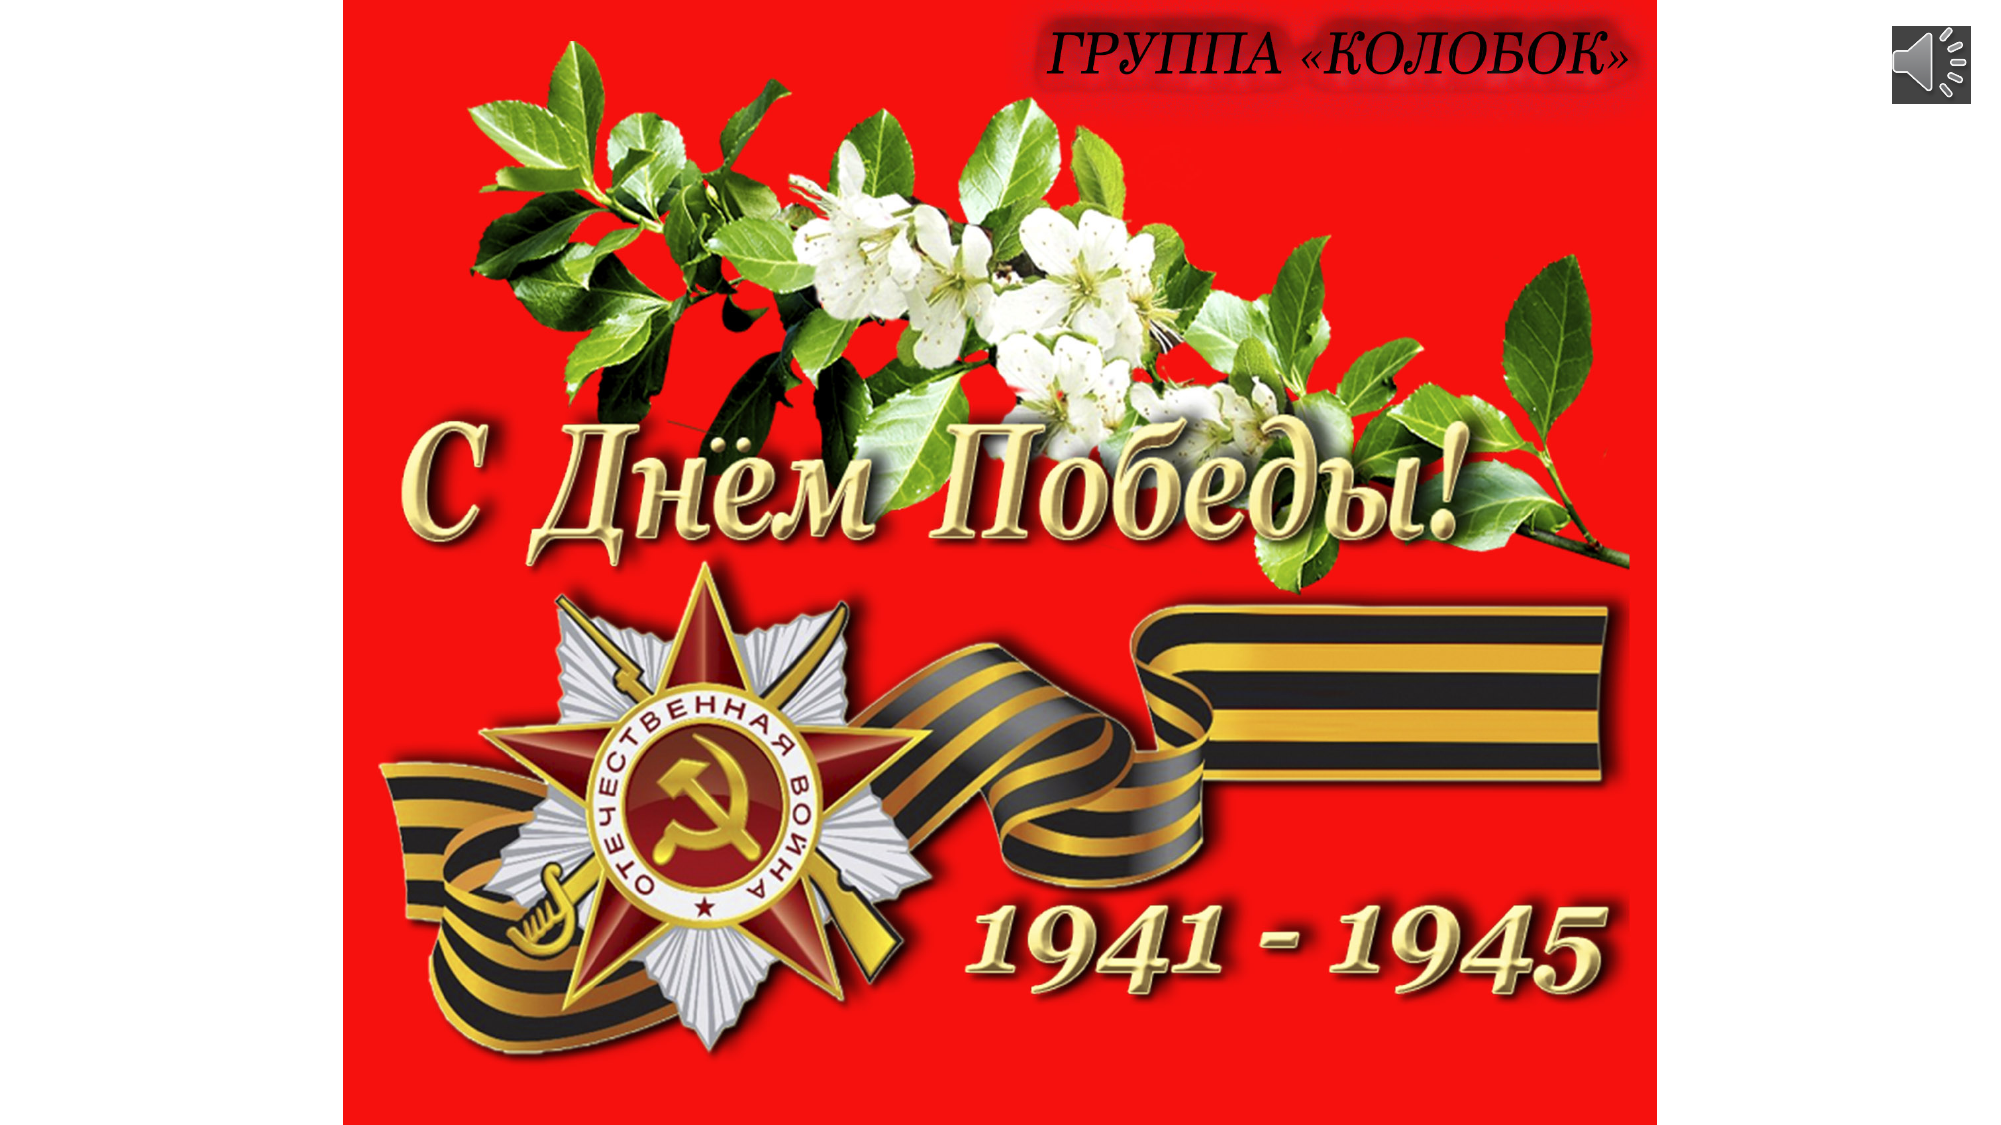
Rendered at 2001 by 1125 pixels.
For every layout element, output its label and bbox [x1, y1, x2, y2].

picture [1891, 24, 1972, 105]
picture [343, 0, 1657, 1125]
